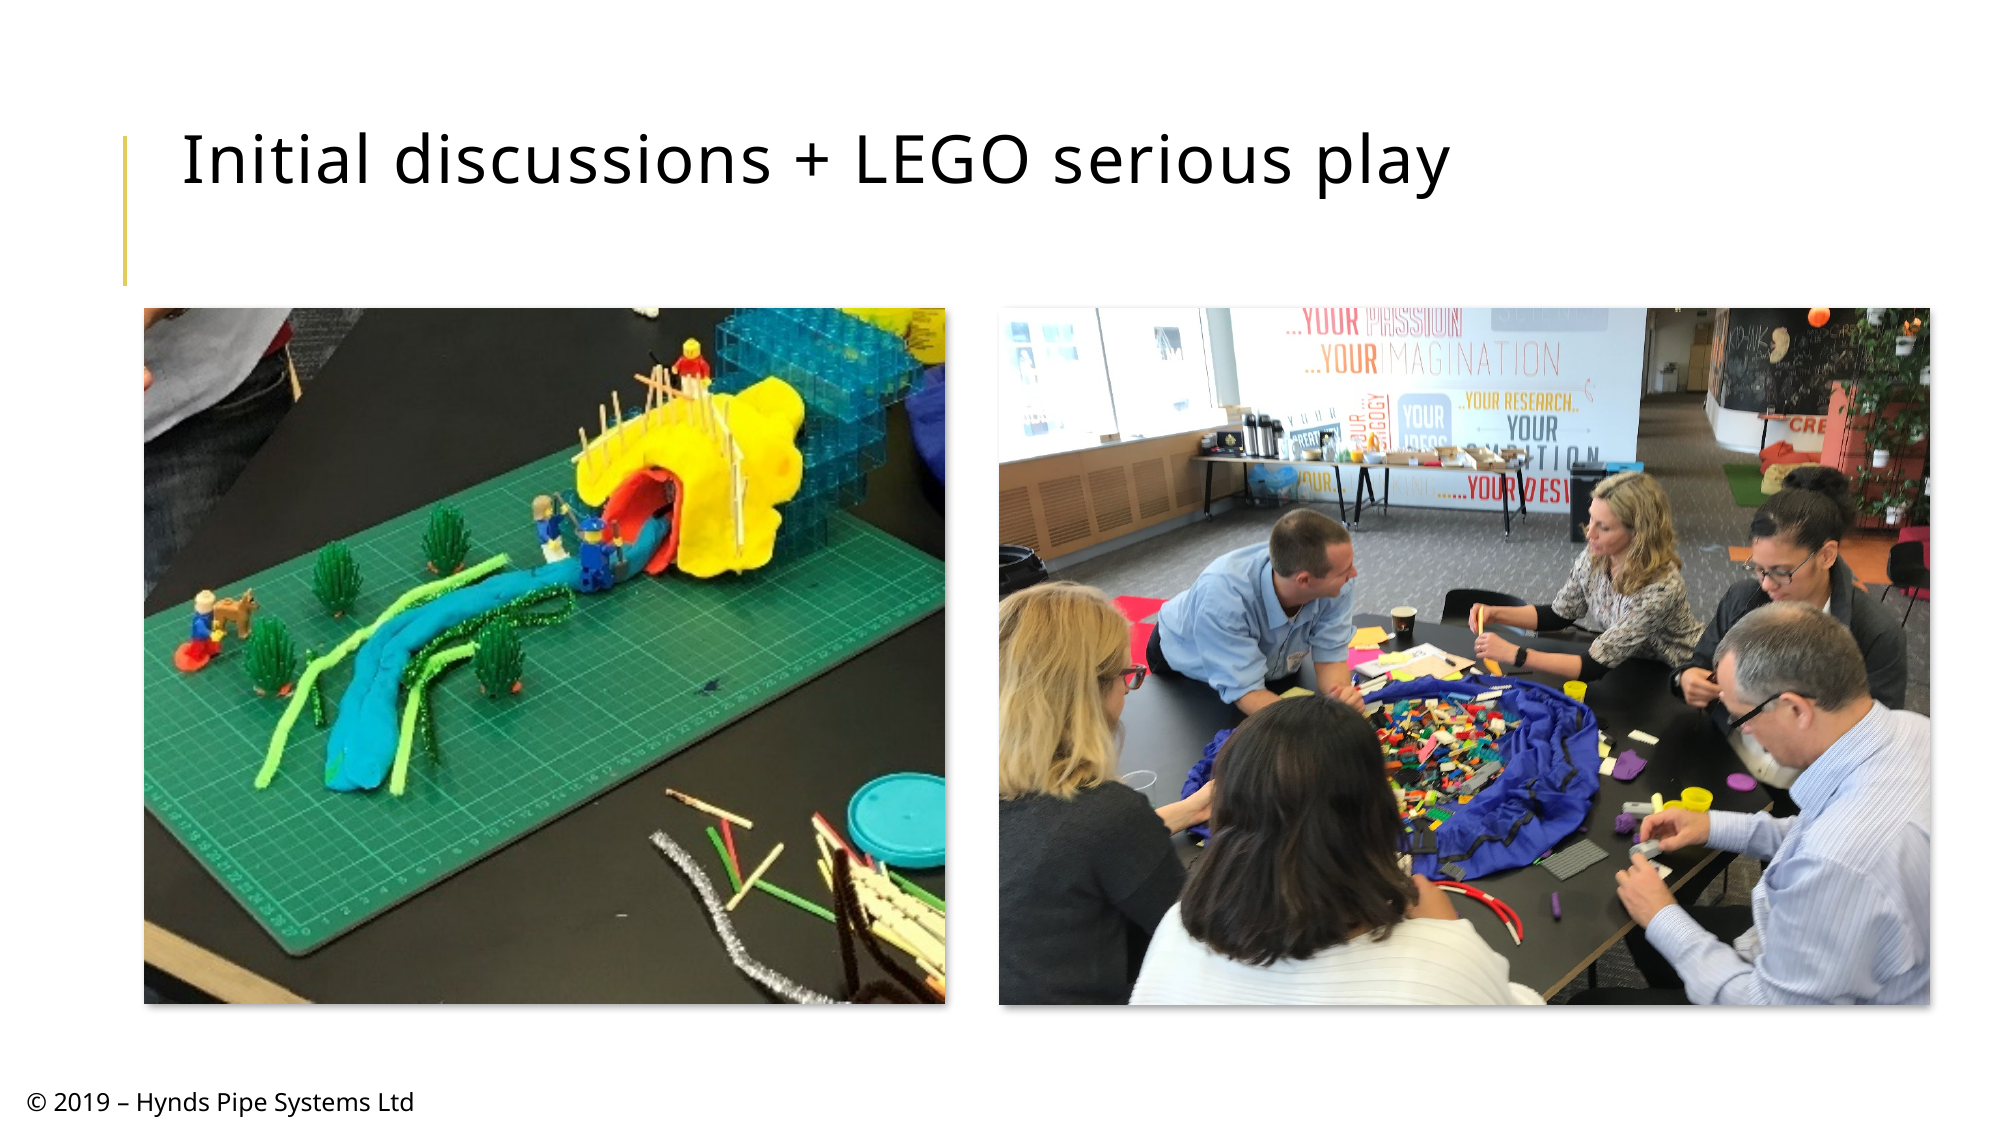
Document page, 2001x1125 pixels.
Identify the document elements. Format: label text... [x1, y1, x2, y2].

title Initial discussions + LEGO serious play [168, 38, 1484, 285]
picture [999, 307, 1930, 1006]
text_box © 2019 – Hynds Pipe Systems Ltd [11, 1079, 1130, 1125]
picture [144, 307, 945, 1004]
